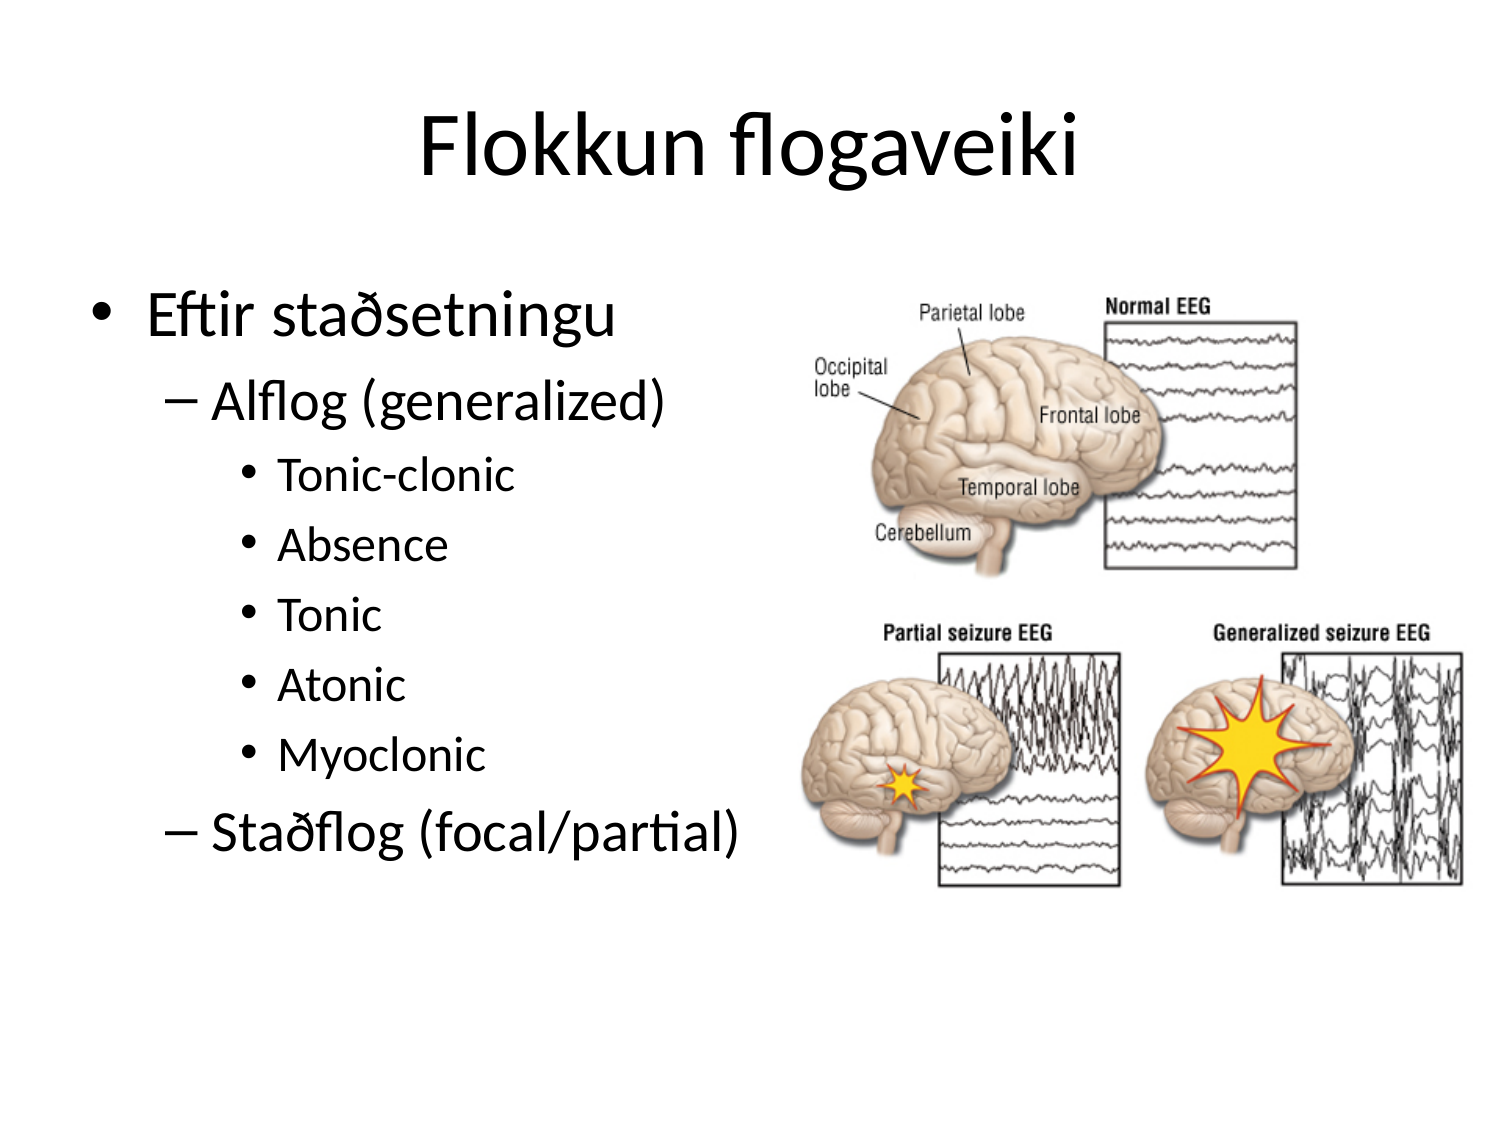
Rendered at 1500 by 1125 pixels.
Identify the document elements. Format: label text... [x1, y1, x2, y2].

picture [796, 290, 1473, 904]
list Eftir staðsetningu Alflog (generalized) Tonic-clonic Absence Tonic Atonic Myoclonic Staðflog (focal/partial) [75, 262, 1425, 1005]
title Flokkun flogaveiki [75, 45, 1425, 233]
